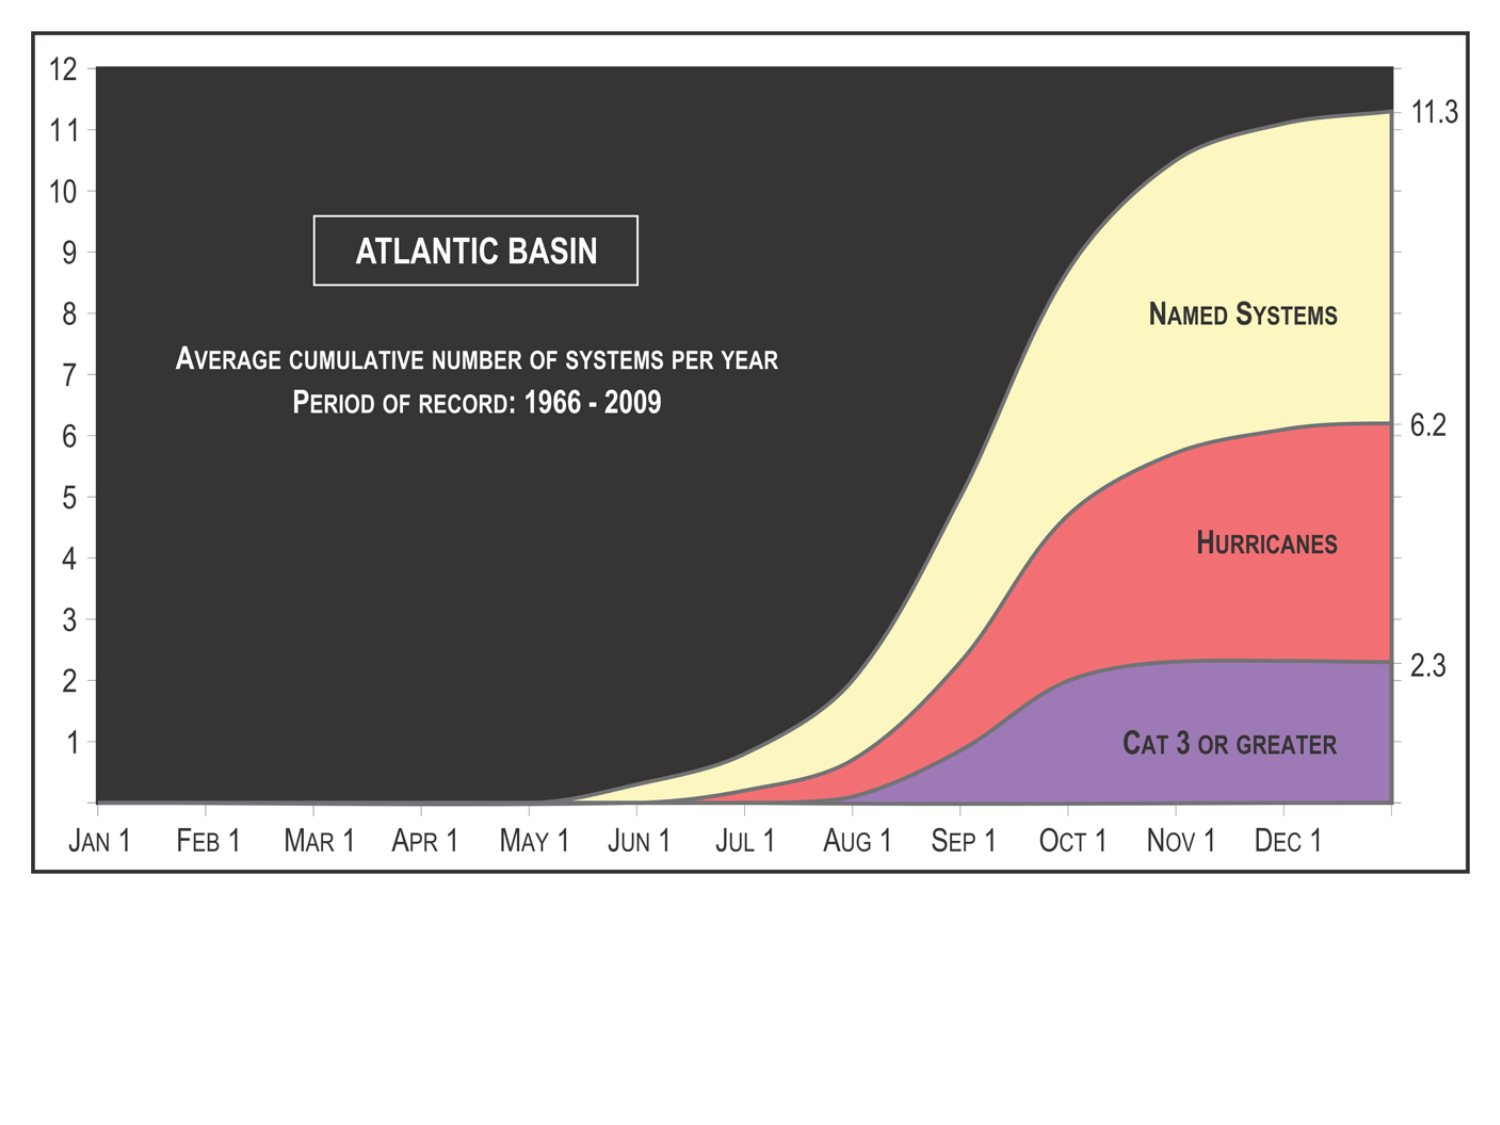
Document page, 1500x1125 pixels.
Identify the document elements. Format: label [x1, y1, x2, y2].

picture [31, 31, 1470, 875]
